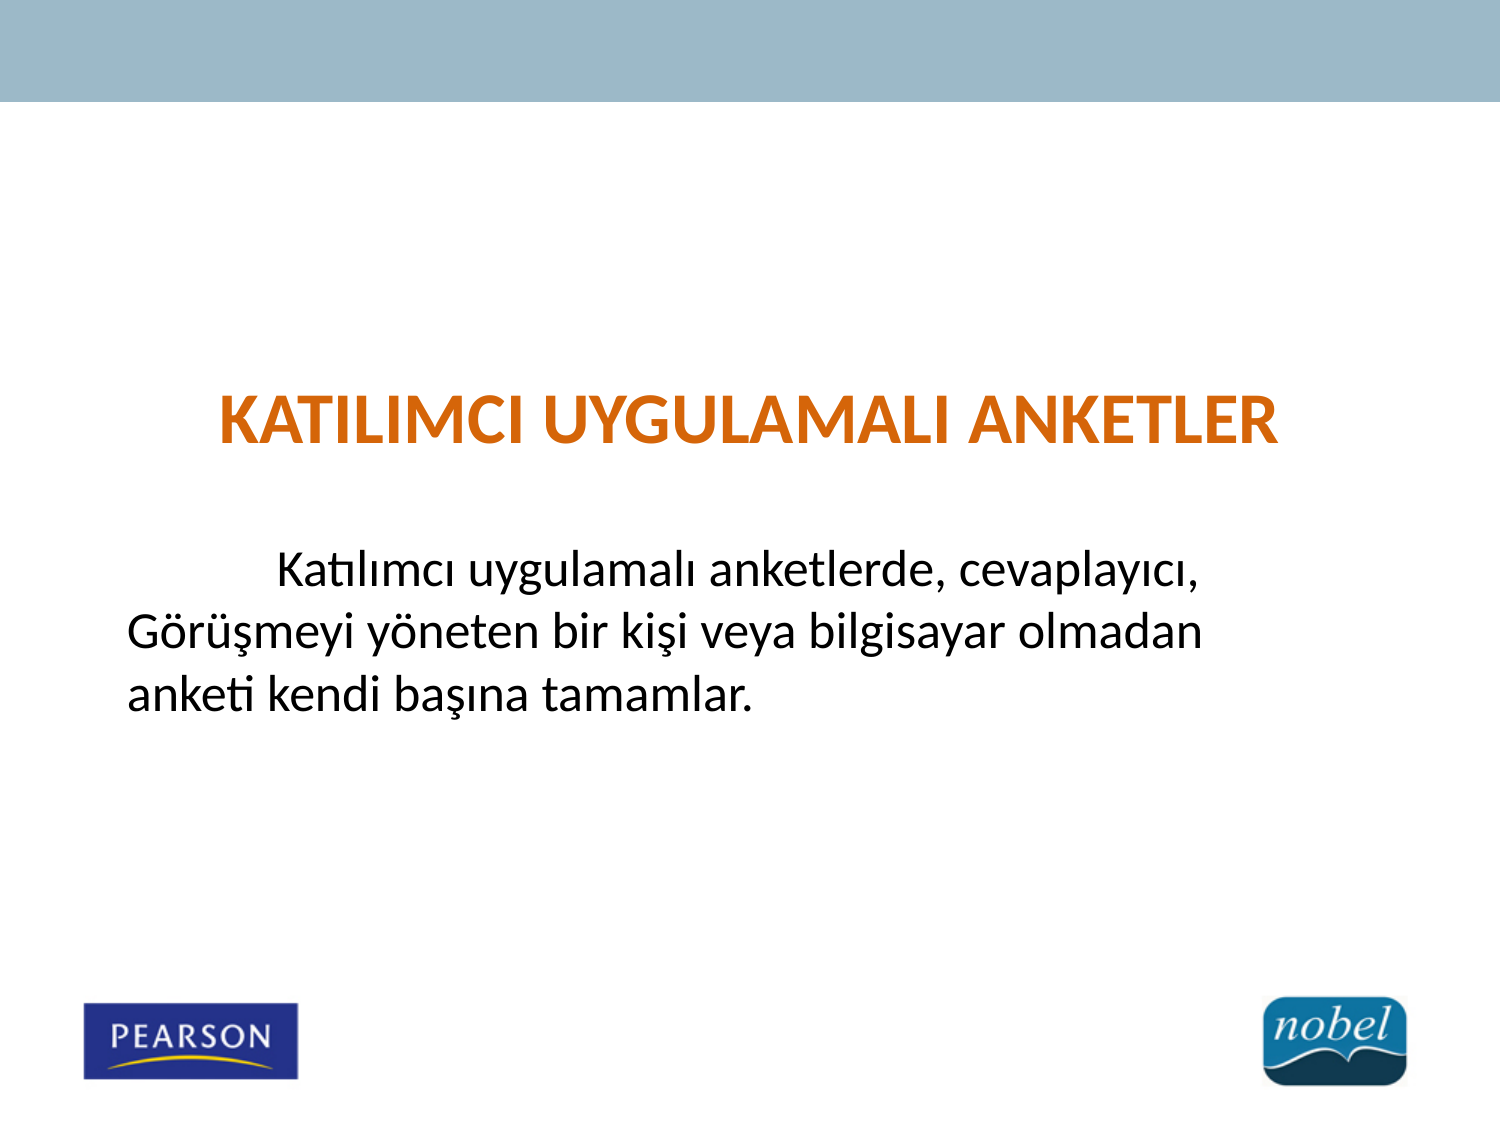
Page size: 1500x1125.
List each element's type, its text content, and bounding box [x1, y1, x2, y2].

text_box KATILIMCI UYGULAMALI ANKETLER [204, 362, 1296, 466]
text_box Katılımcı uygulamalı anketlerde, cevaplayıcı, Görüşmeyi yöneten bir kişi veya bilgisayar olmadan anketi kendi başına tamamlar. [112, 527, 1388, 730]
picture [0, 0, 1500, 1125]
